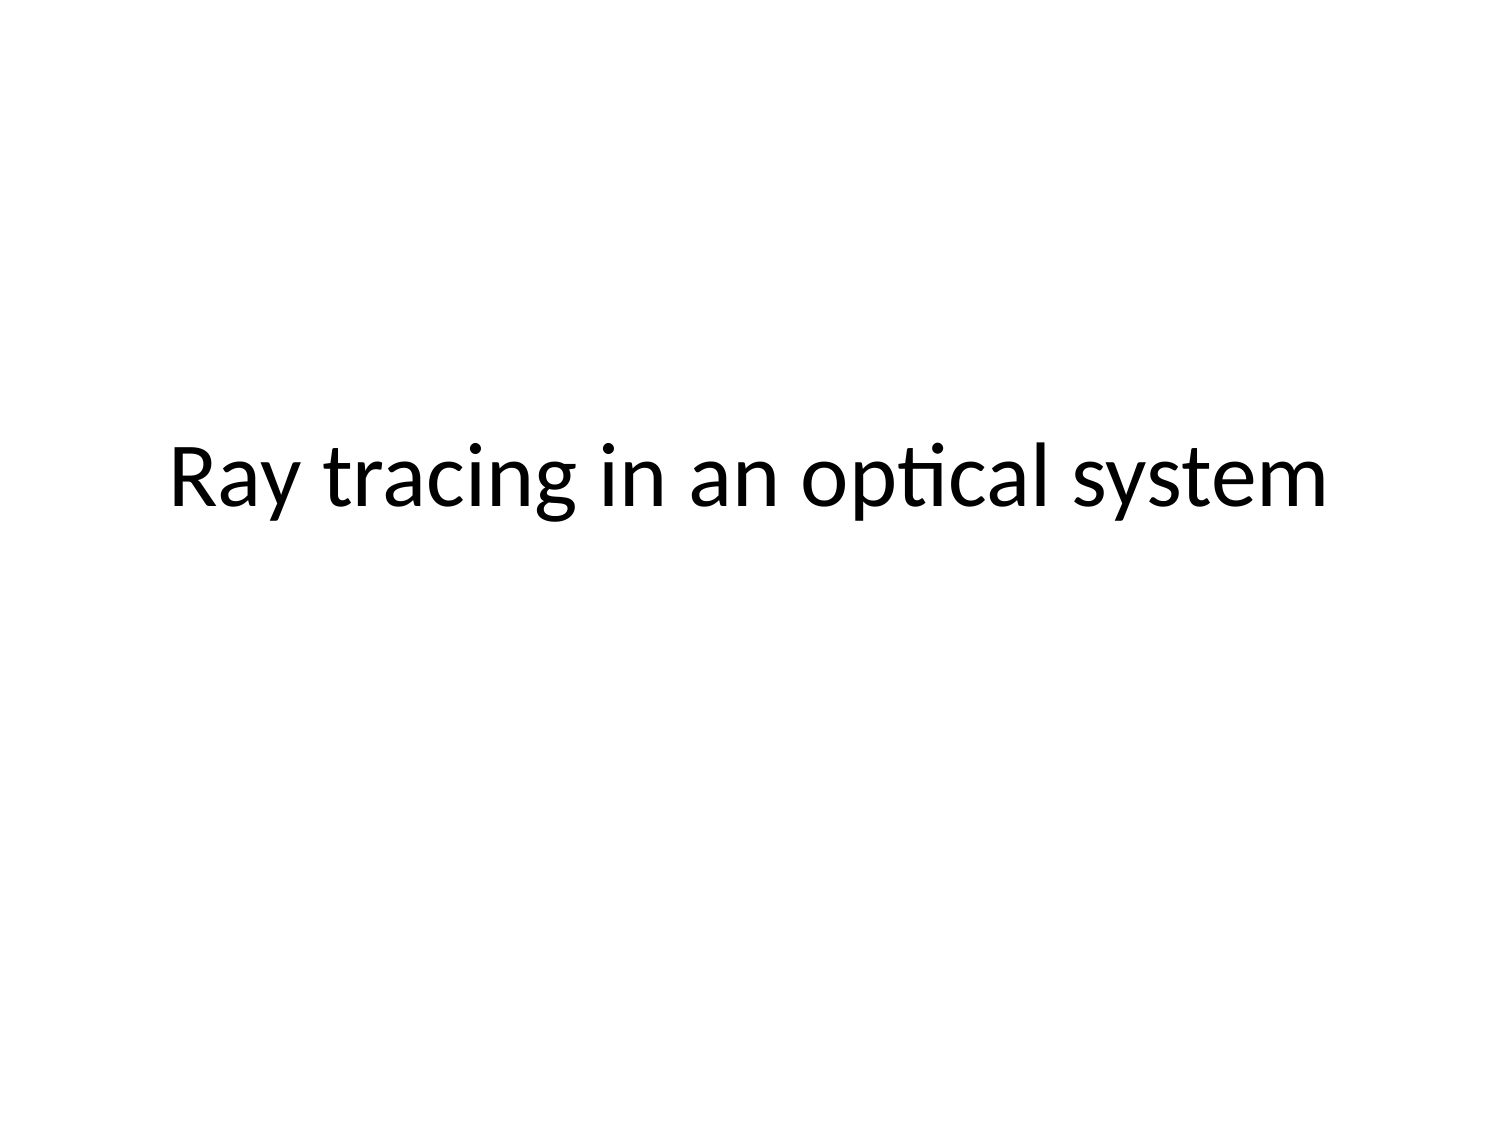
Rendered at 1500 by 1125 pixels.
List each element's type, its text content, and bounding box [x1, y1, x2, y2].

title Ray tracing in an optical system [112, 349, 1388, 591]
